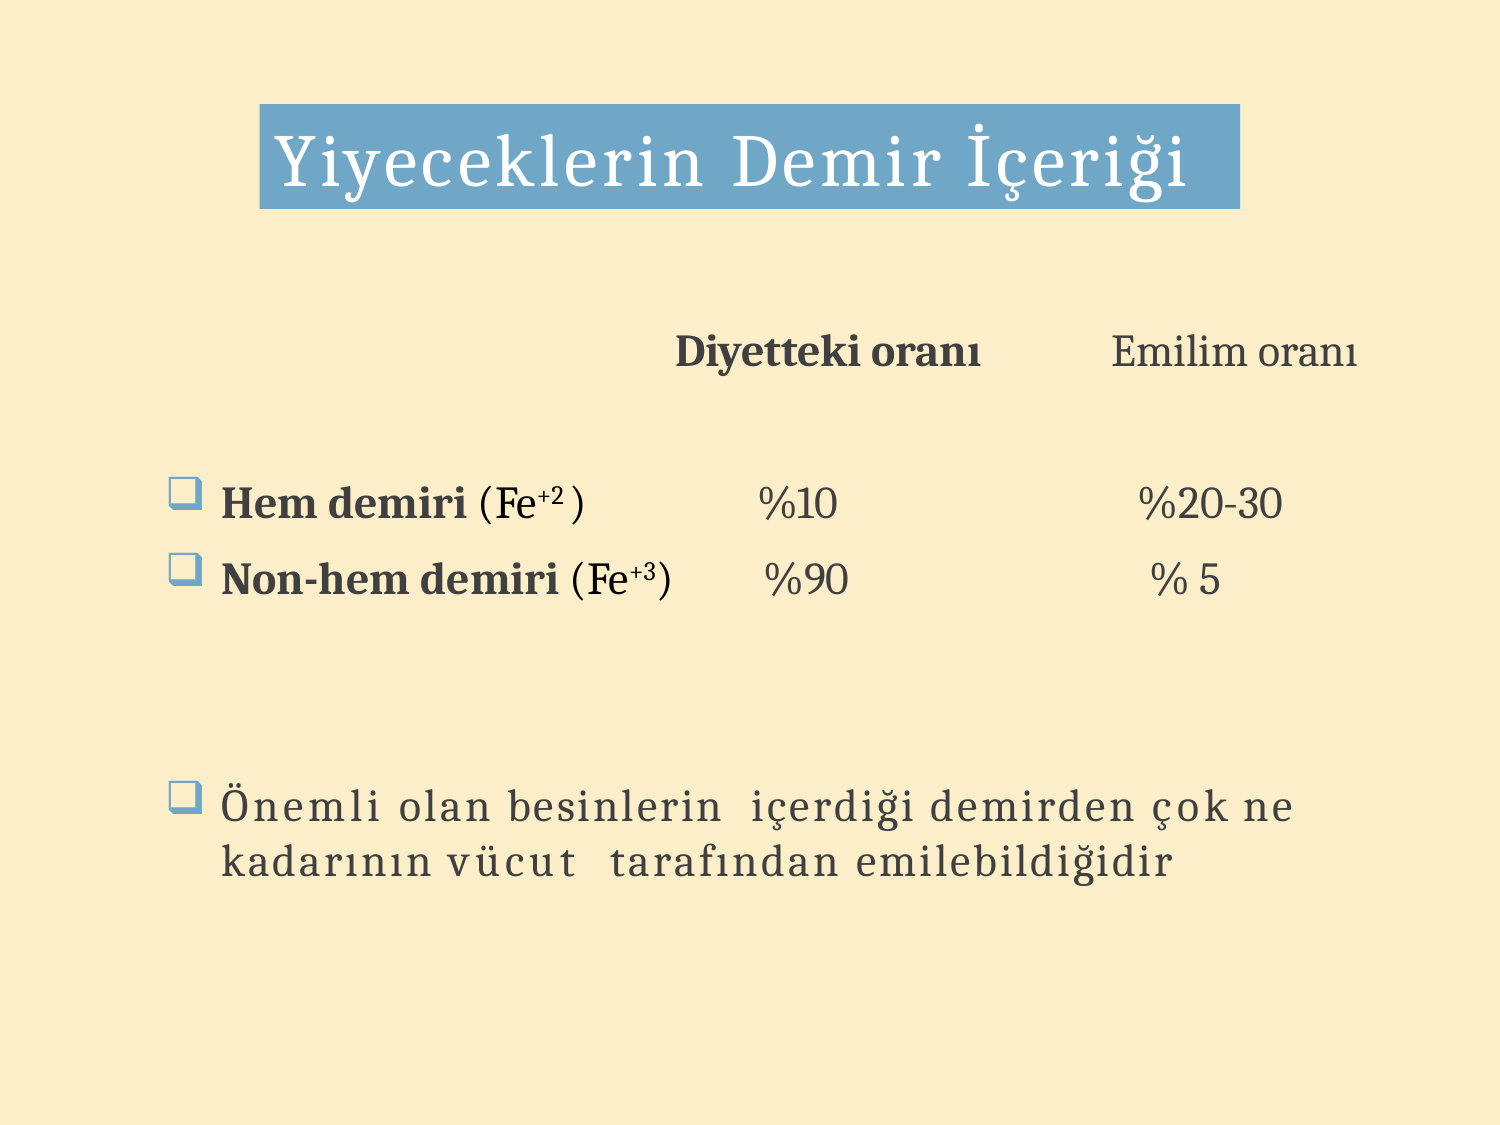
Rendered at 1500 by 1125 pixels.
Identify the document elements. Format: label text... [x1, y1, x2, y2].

text_box Yiyeceklerin Demir İçeriği [259, 104, 1241, 209]
text_box Diyetteki oranı Emilim oranı Hem demiri (Fe+2 ) %10 %20-30 Non-hem demiri (Fe+3) %90 % 5 Önemli olan besinlerin içerdiği demirden çok ne kadarının vücut tarafından emilebildiğidir [150, 237, 1439, 1038]
